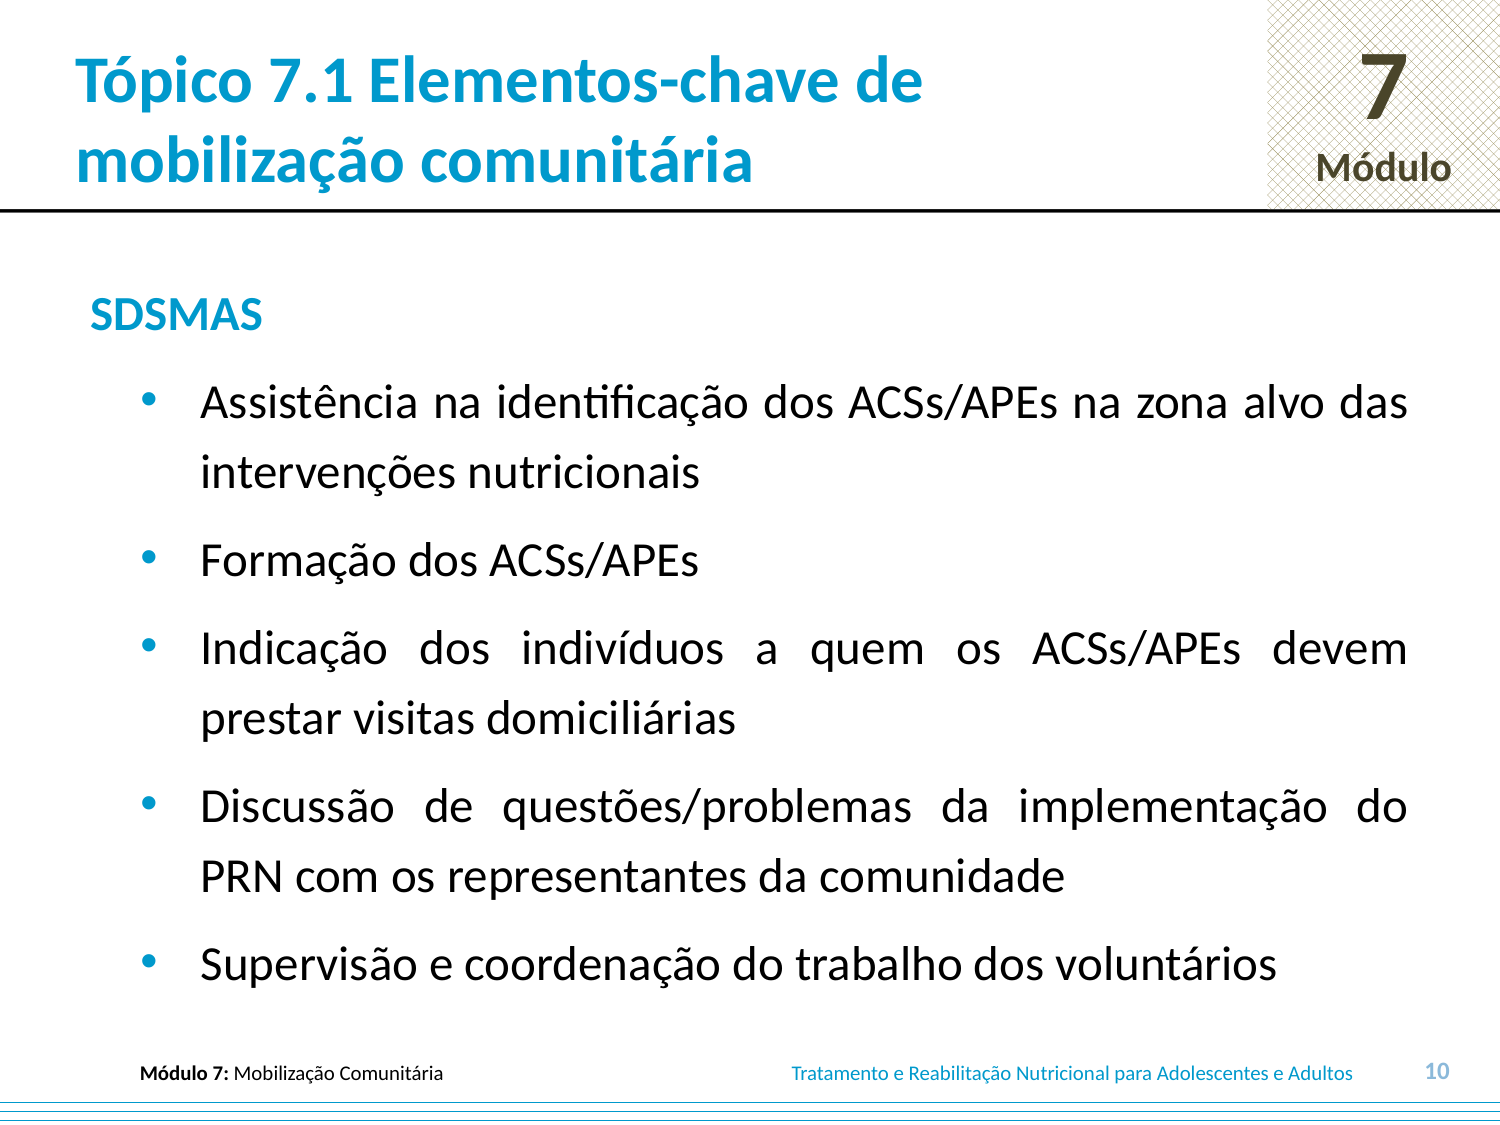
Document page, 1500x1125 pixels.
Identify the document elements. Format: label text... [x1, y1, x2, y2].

slide_number 10 [1389, 1050, 1465, 1088]
list SDSMAS Assistência na identificação dos ACSs/APEs na zona alvo das intervenções nutricionais Formação dos ACSs/APEs Indicação dos indivíduos a quem os ACSs/APEs devem prestar visitas domiciliárias Discussão de questões/problemas da implementação do PRN com os representantes da comunidade Supervisão e coordenação do trabalho dos voluntários [74, 262, 1426, 1006]
title Tópico 7.1 Elementos-chave de mobilização comunitária [0, 0, 1288, 233]
